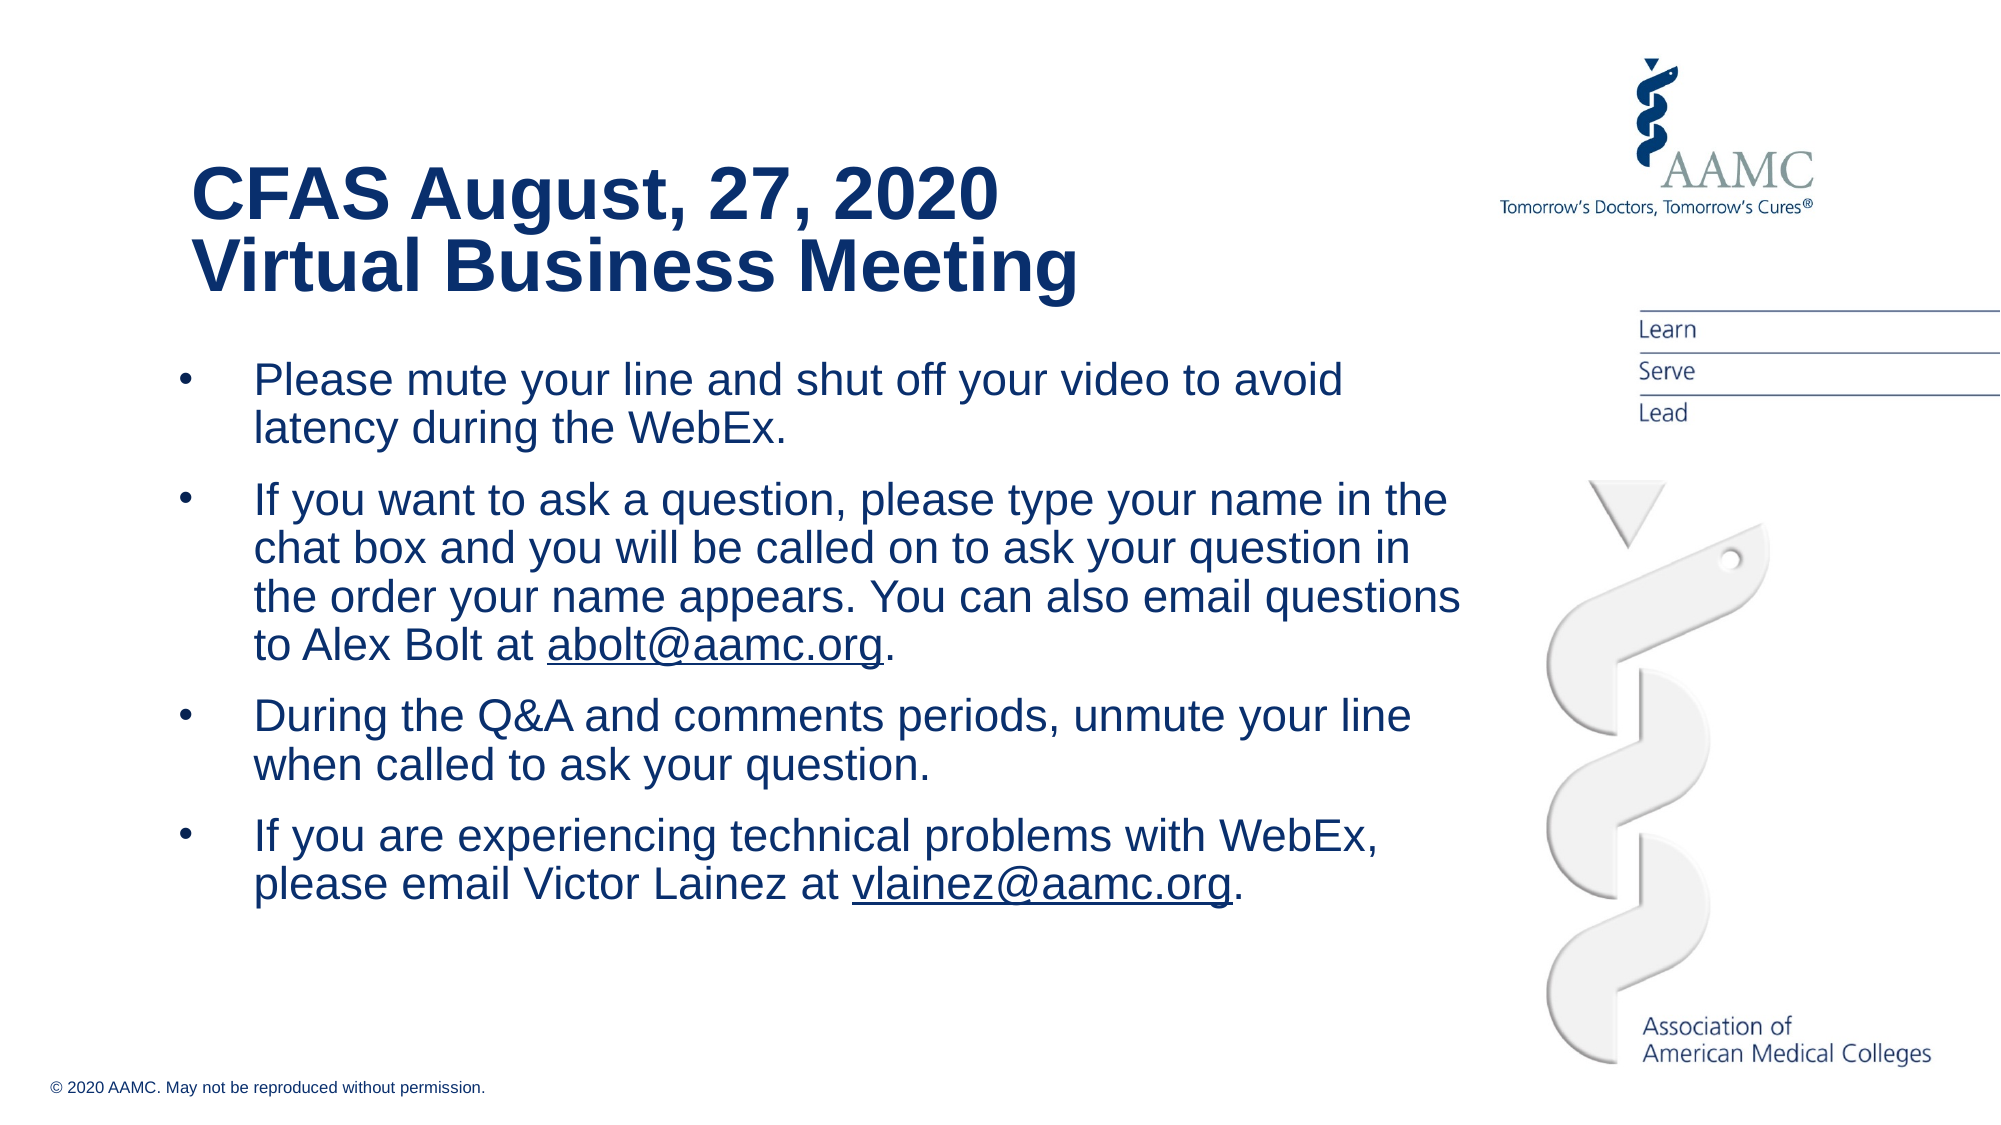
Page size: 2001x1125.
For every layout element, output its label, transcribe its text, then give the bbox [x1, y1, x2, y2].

picture [1476, 0, 2000, 1125]
title CFAS August, 27, 2020 Virtual Business Meeting [190, 162, 1477, 357]
subtitle Please mute your line and shut off your video to avoid latency during the WebEx. If you want to ask a question, please type your name in the chat box and you will be called on to ask your question in the order your name appears. You can also email questions to Alex Bolt at abolt@aamc.org. During the Q&A and comments periods, unmute your line when called to ask your question. If you are experiencing technical problems with WebEx, please email Victor Lainez at vlainez@aamc.org. [178, 356, 1465, 828]
